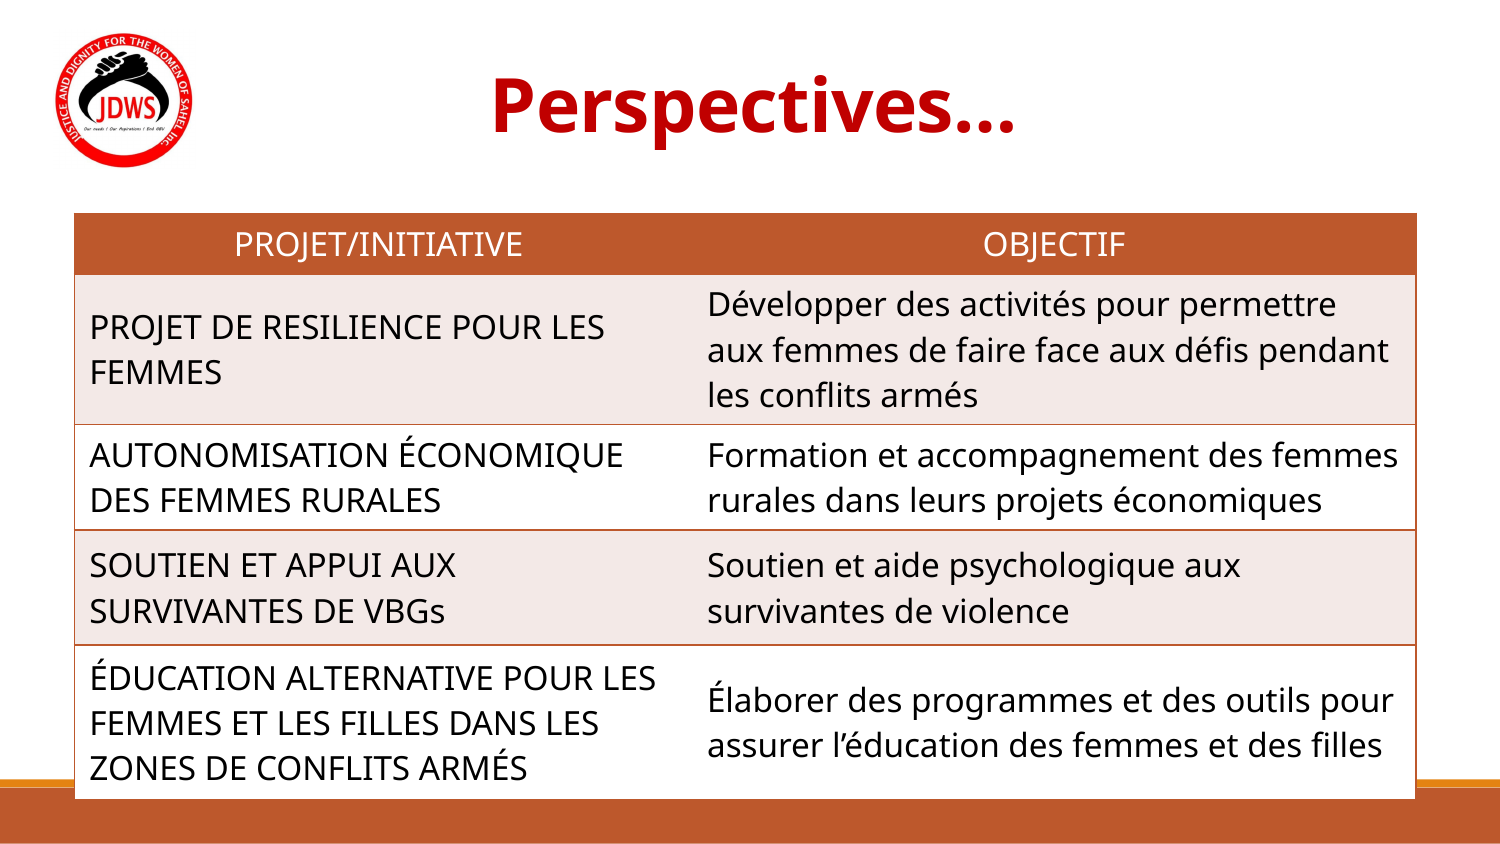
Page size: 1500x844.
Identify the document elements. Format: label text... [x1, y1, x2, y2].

table_cell SOUTIEN ET APPUI AUX SURVIVANTES DE VBGs [75, 531, 692, 644]
table_cell Soutien et aide psychologique aux survivantes de violence [692, 531, 1415, 644]
table_cell Développer des activités pour permettre aux femmes de faire face aux défis pendant les conflits armés [692, 275, 1415, 424]
title Perspectives… [135, 20, 1373, 199]
table_cell PROJET DE RESILIENCE POUR LES FEMMES [75, 275, 692, 424]
table_header PROJET/INITIATIVE [75, 214, 692, 273]
table_cell ÉDUCATION ALTERNATIVE POUR LES FEMMES ET LES FILLES DANS LES ZONES DE CONFLITS ARMÉS [75, 646, 692, 799]
picture [53, 28, 197, 169]
table_header OBJECTIF [692, 214, 1415, 273]
table_cell AUTONOMISATION ÉCONOMIQUE DES FEMMES RURALES [75, 425, 692, 529]
table_cell Élaborer des programmes et des outils pour assurer l’éducation des femmes et des filles [692, 646, 1415, 799]
table_cell Formation et accompagnement des femmes rurales dans leurs projets économiques [692, 425, 1415, 529]
